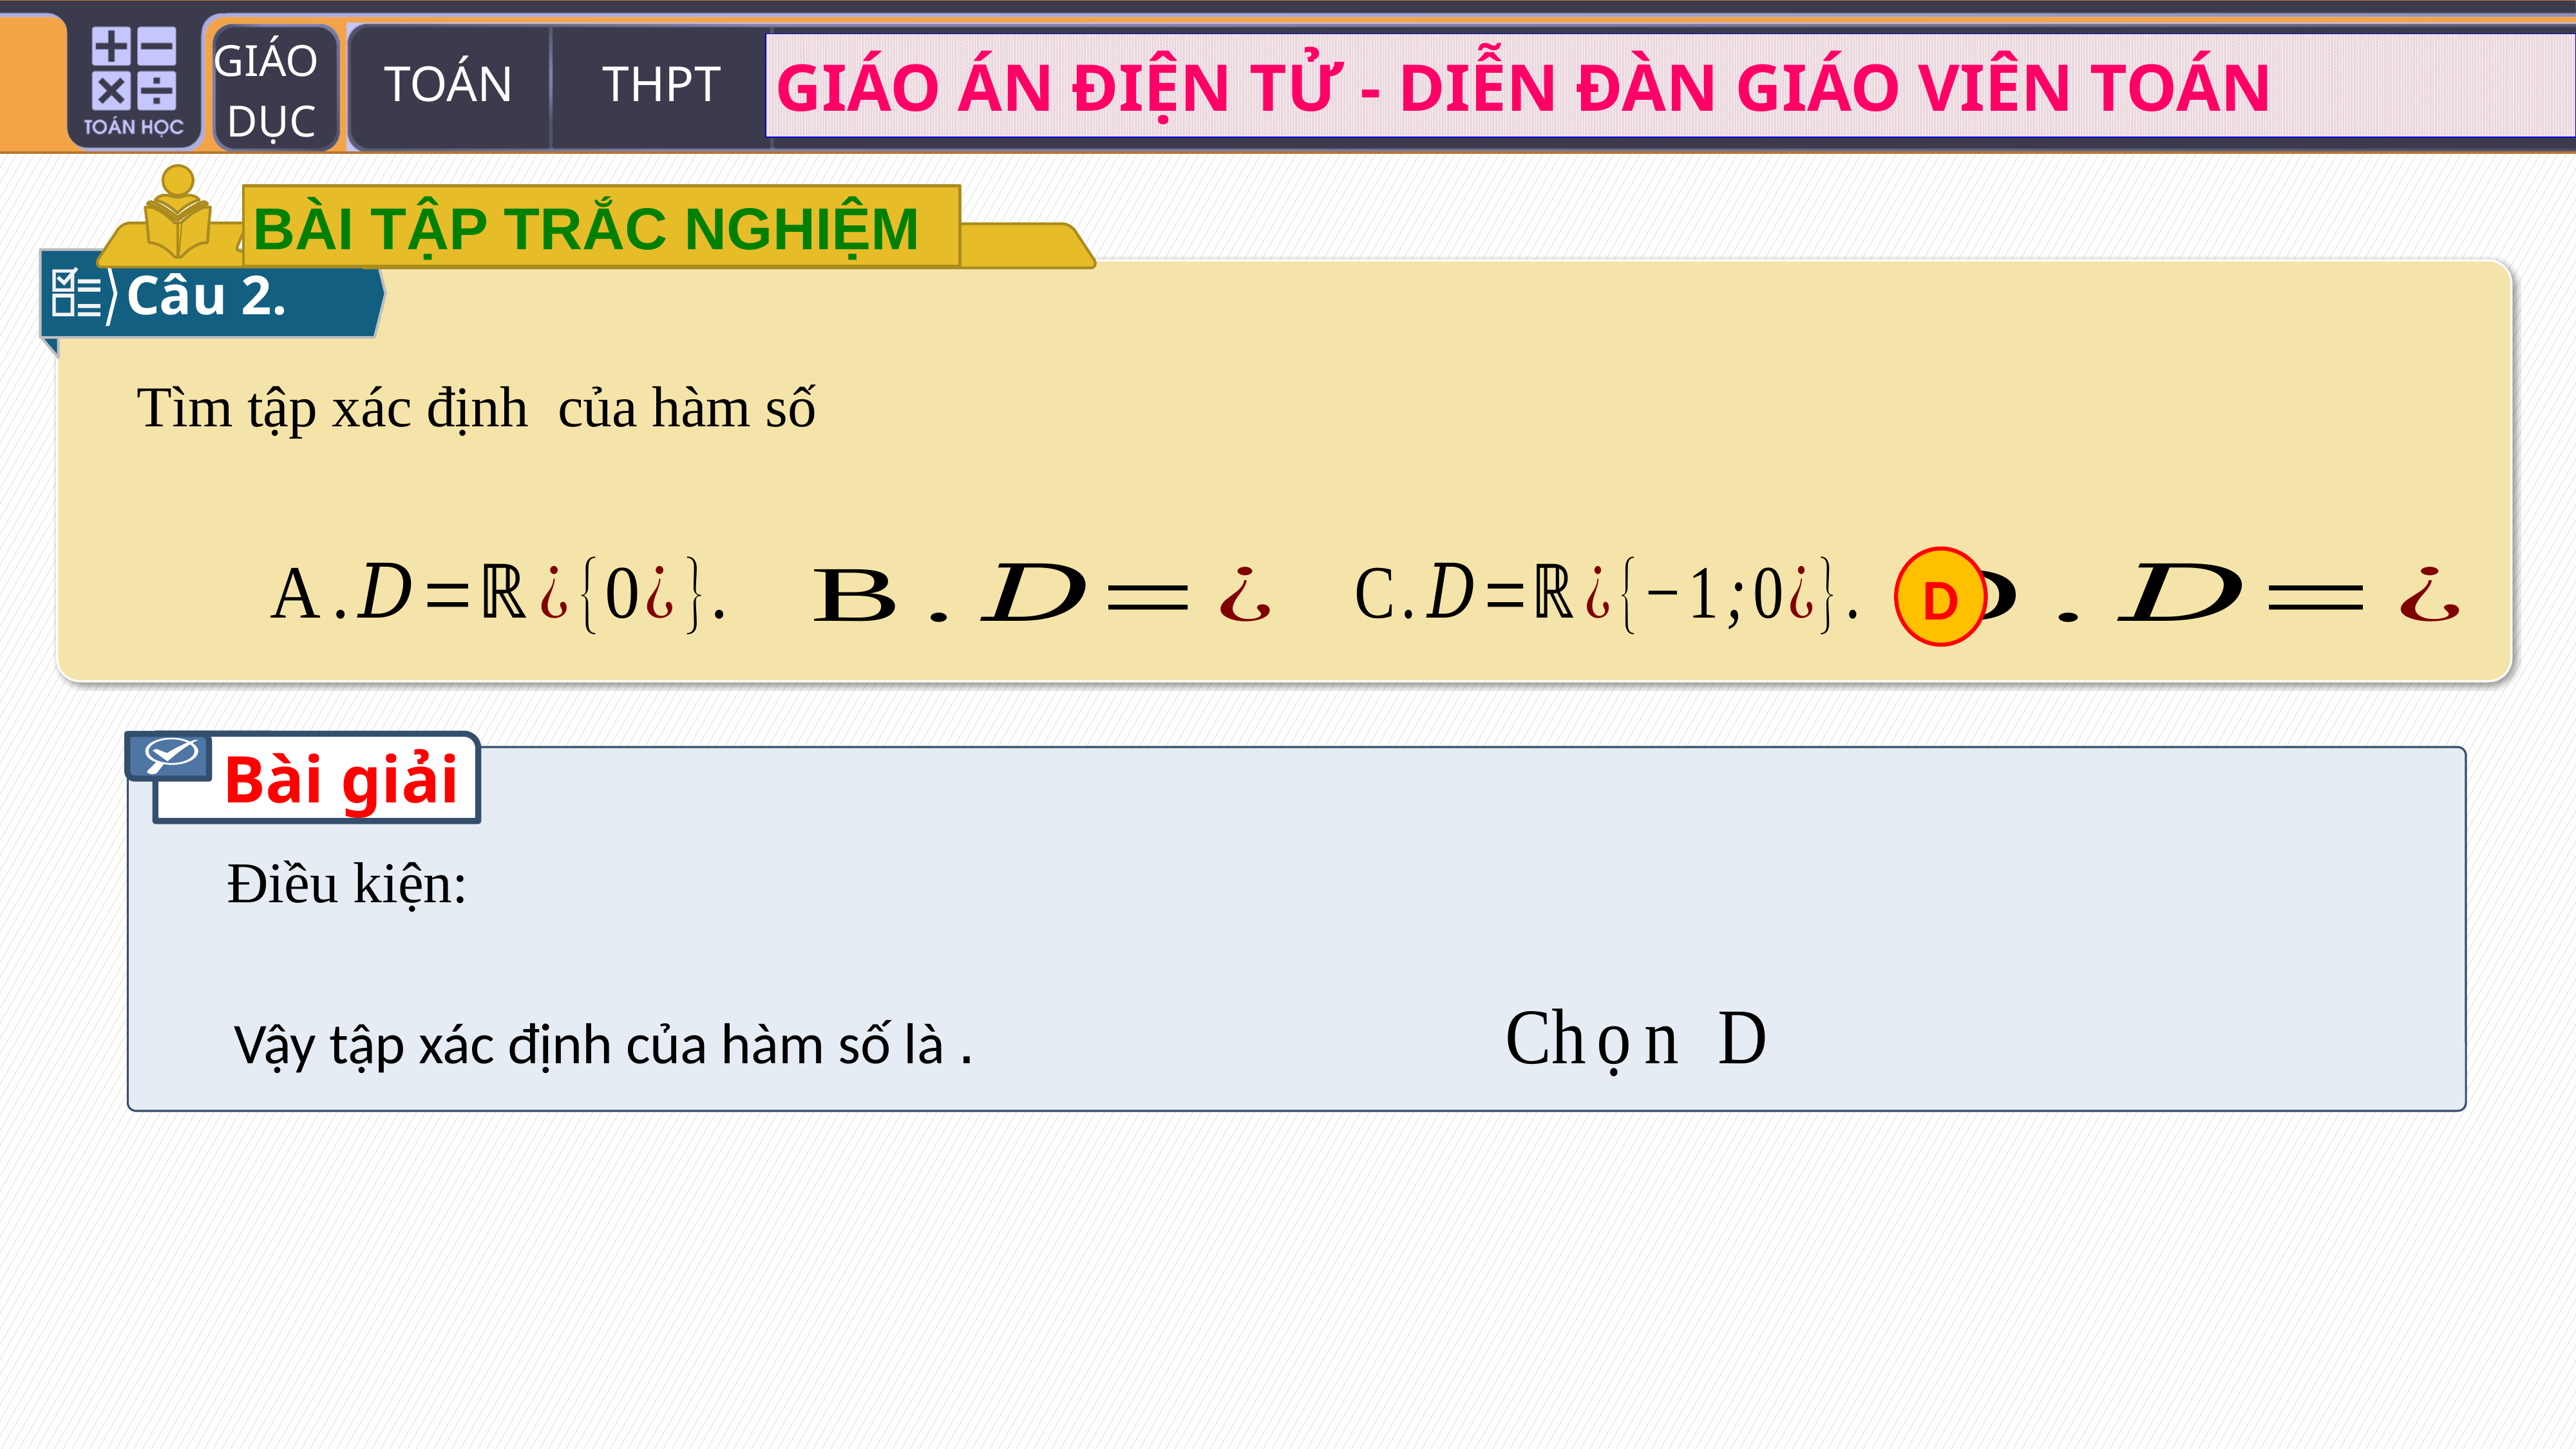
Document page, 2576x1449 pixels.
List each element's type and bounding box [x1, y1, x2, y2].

text_box [95, 165, 1097, 269]
text_box [127, 733, 2467, 1112]
text_box [40, 249, 2512, 682]
